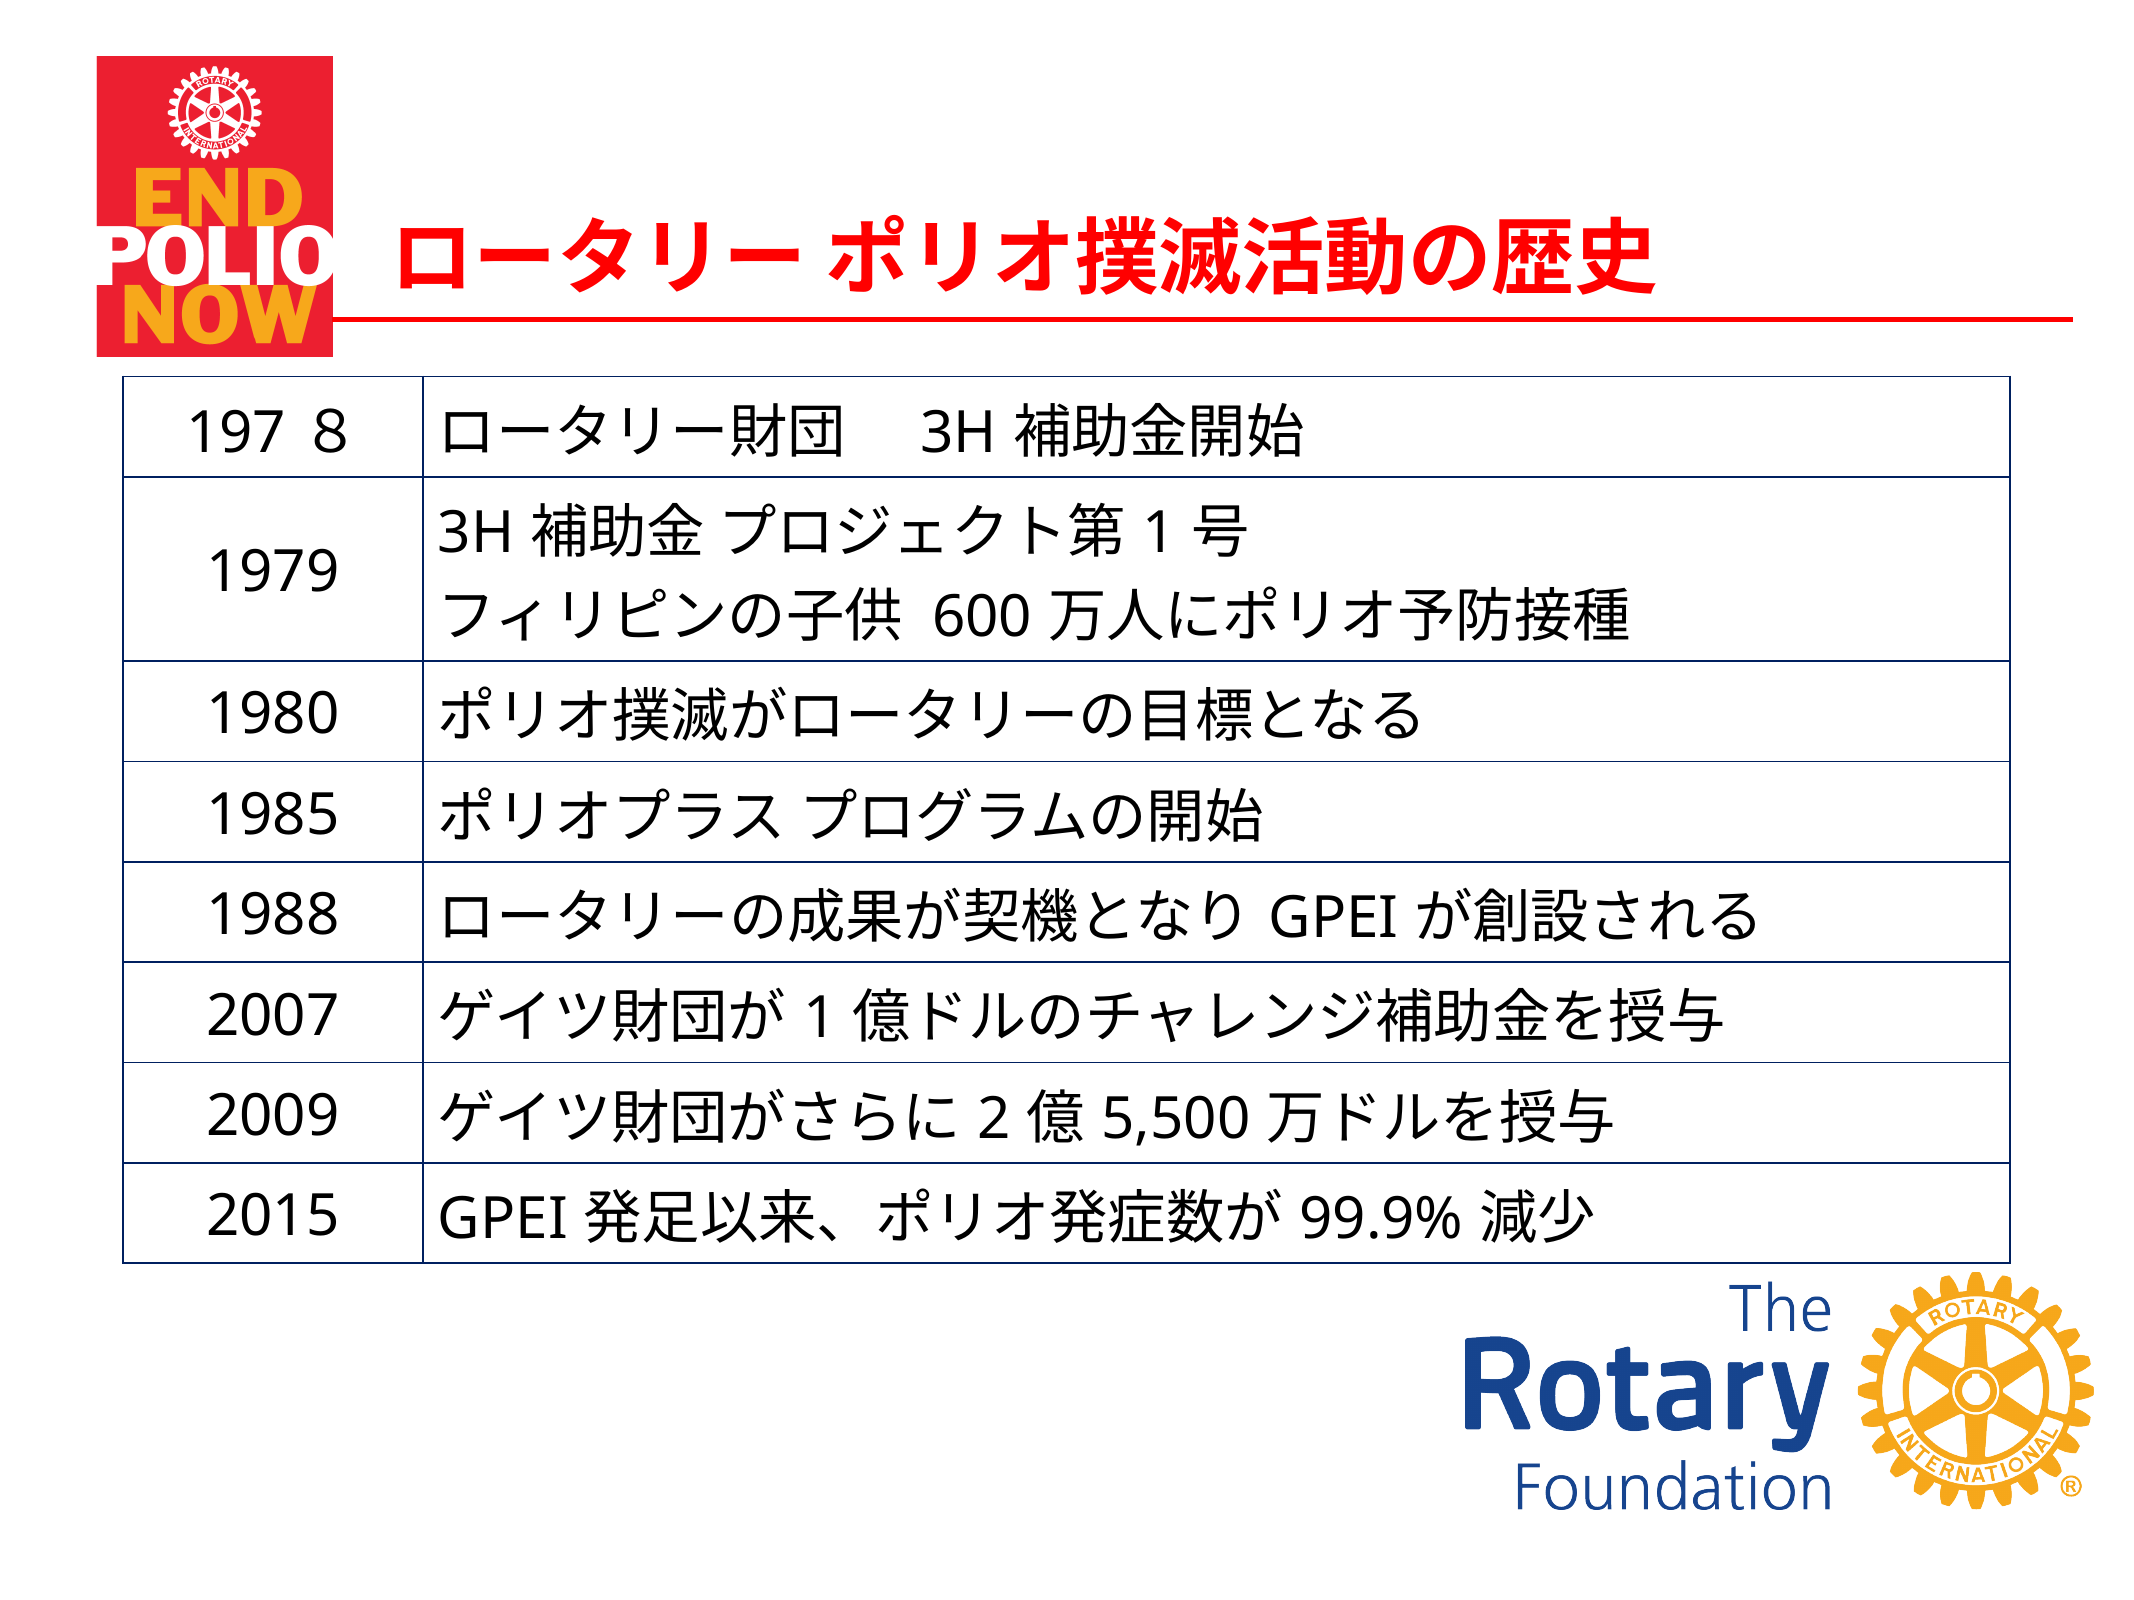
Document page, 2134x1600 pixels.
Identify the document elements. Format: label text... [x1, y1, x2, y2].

table_cell ロータリーの成果が契機となりGPEIが創設される [424, 863, 2009, 961]
table_cell 2007 [124, 963, 422, 1062]
table_cell 3H補助金 プロジェクト第1号 フィリピンの子供 600万人にポリオ予防接種 [424, 478, 2009, 660]
table_header ロータリー ポリオ撲滅活動の歴史 [340, 184, 2073, 317]
table_cell 1979 [124, 478, 422, 660]
table_cell 2009 [124, 1063, 422, 1162]
table_cell ゲイツ財団が1億ドルのチャレンジ補助金を授与 [424, 963, 2009, 1062]
table_cell ポリオ撲滅がロータリーの目標となる [424, 662, 2009, 761]
table_cell GPEI発足以来、ポリオ発症数が99.9%減少 [424, 1164, 2009, 1262]
table_cell 2015 [124, 1164, 422, 1262]
picture [96, 56, 333, 357]
table_cell ポリオプラス プログラムの開始 [424, 762, 2009, 861]
table_cell ゲイツ財団がさらに2億5,500万ドルを授与 [424, 1063, 2009, 1162]
table_cell 1988 [124, 863, 422, 961]
picture [1465, 1272, 2095, 1510]
table_cell 1980 [124, 662, 422, 761]
table_header 197８ [124, 377, 422, 476]
table_header ロータリー財団 3H補助金開始 [424, 377, 2009, 476]
table_cell 1985 [124, 762, 422, 861]
